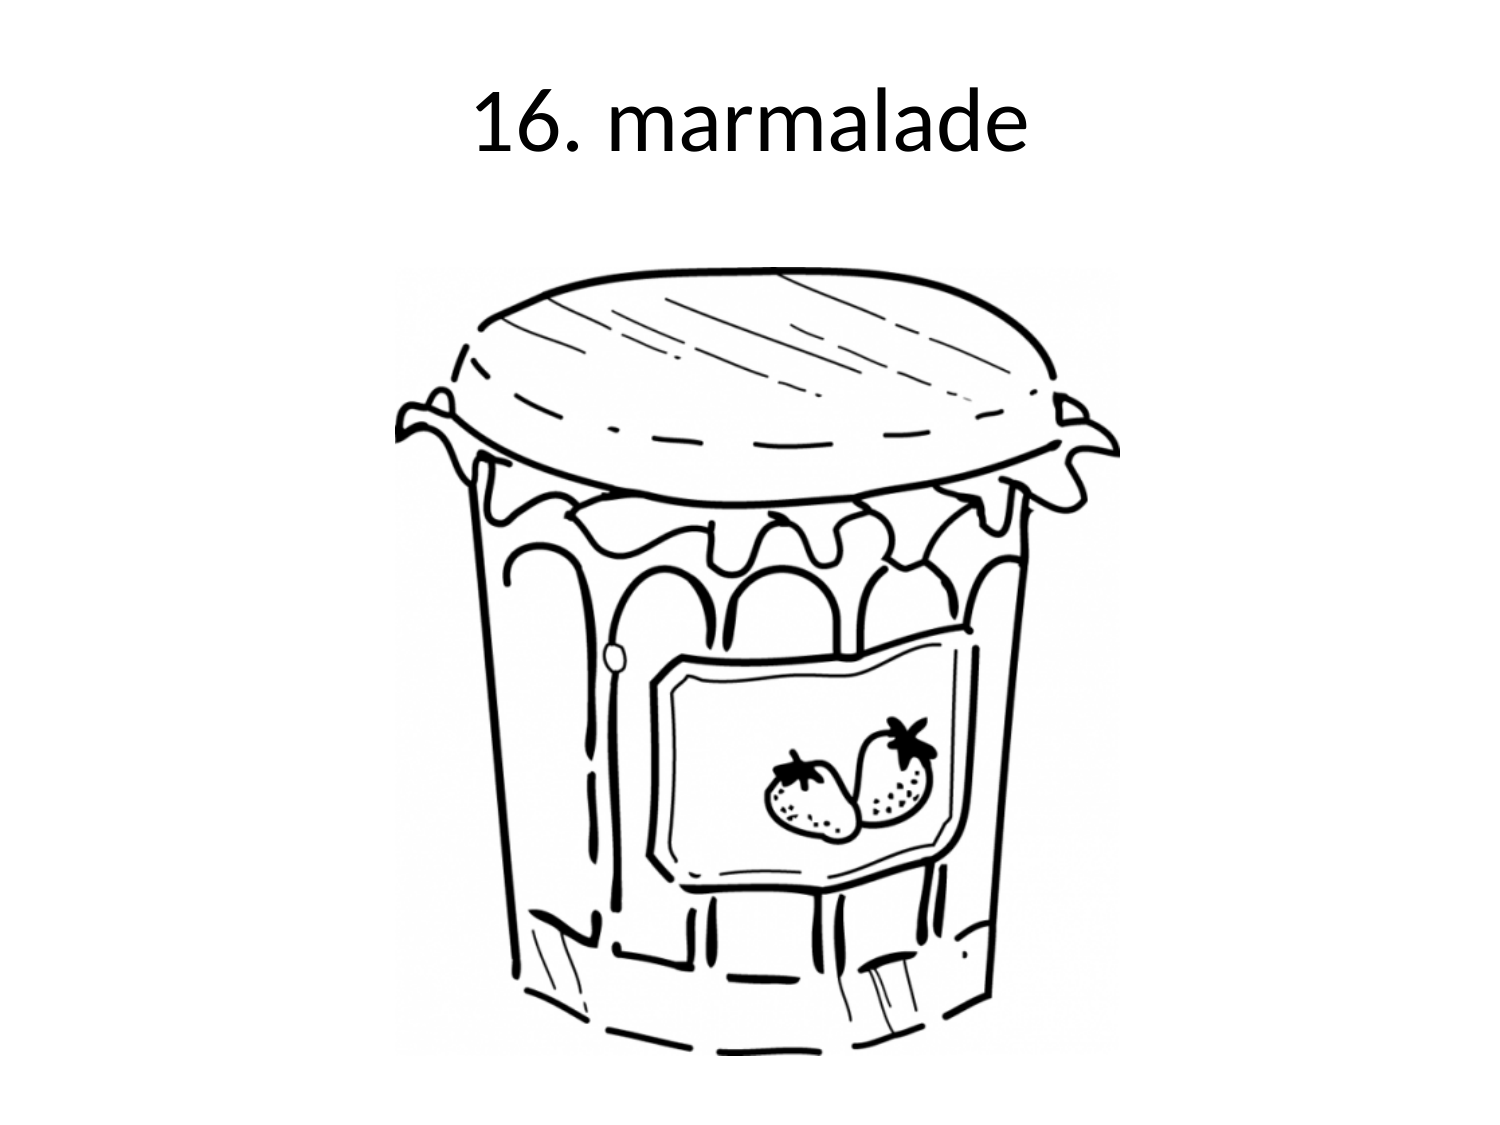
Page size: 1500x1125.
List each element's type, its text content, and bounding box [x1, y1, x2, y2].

picture [395, 266, 1121, 1057]
title 16. marmalade [75, 45, 1425, 185]
